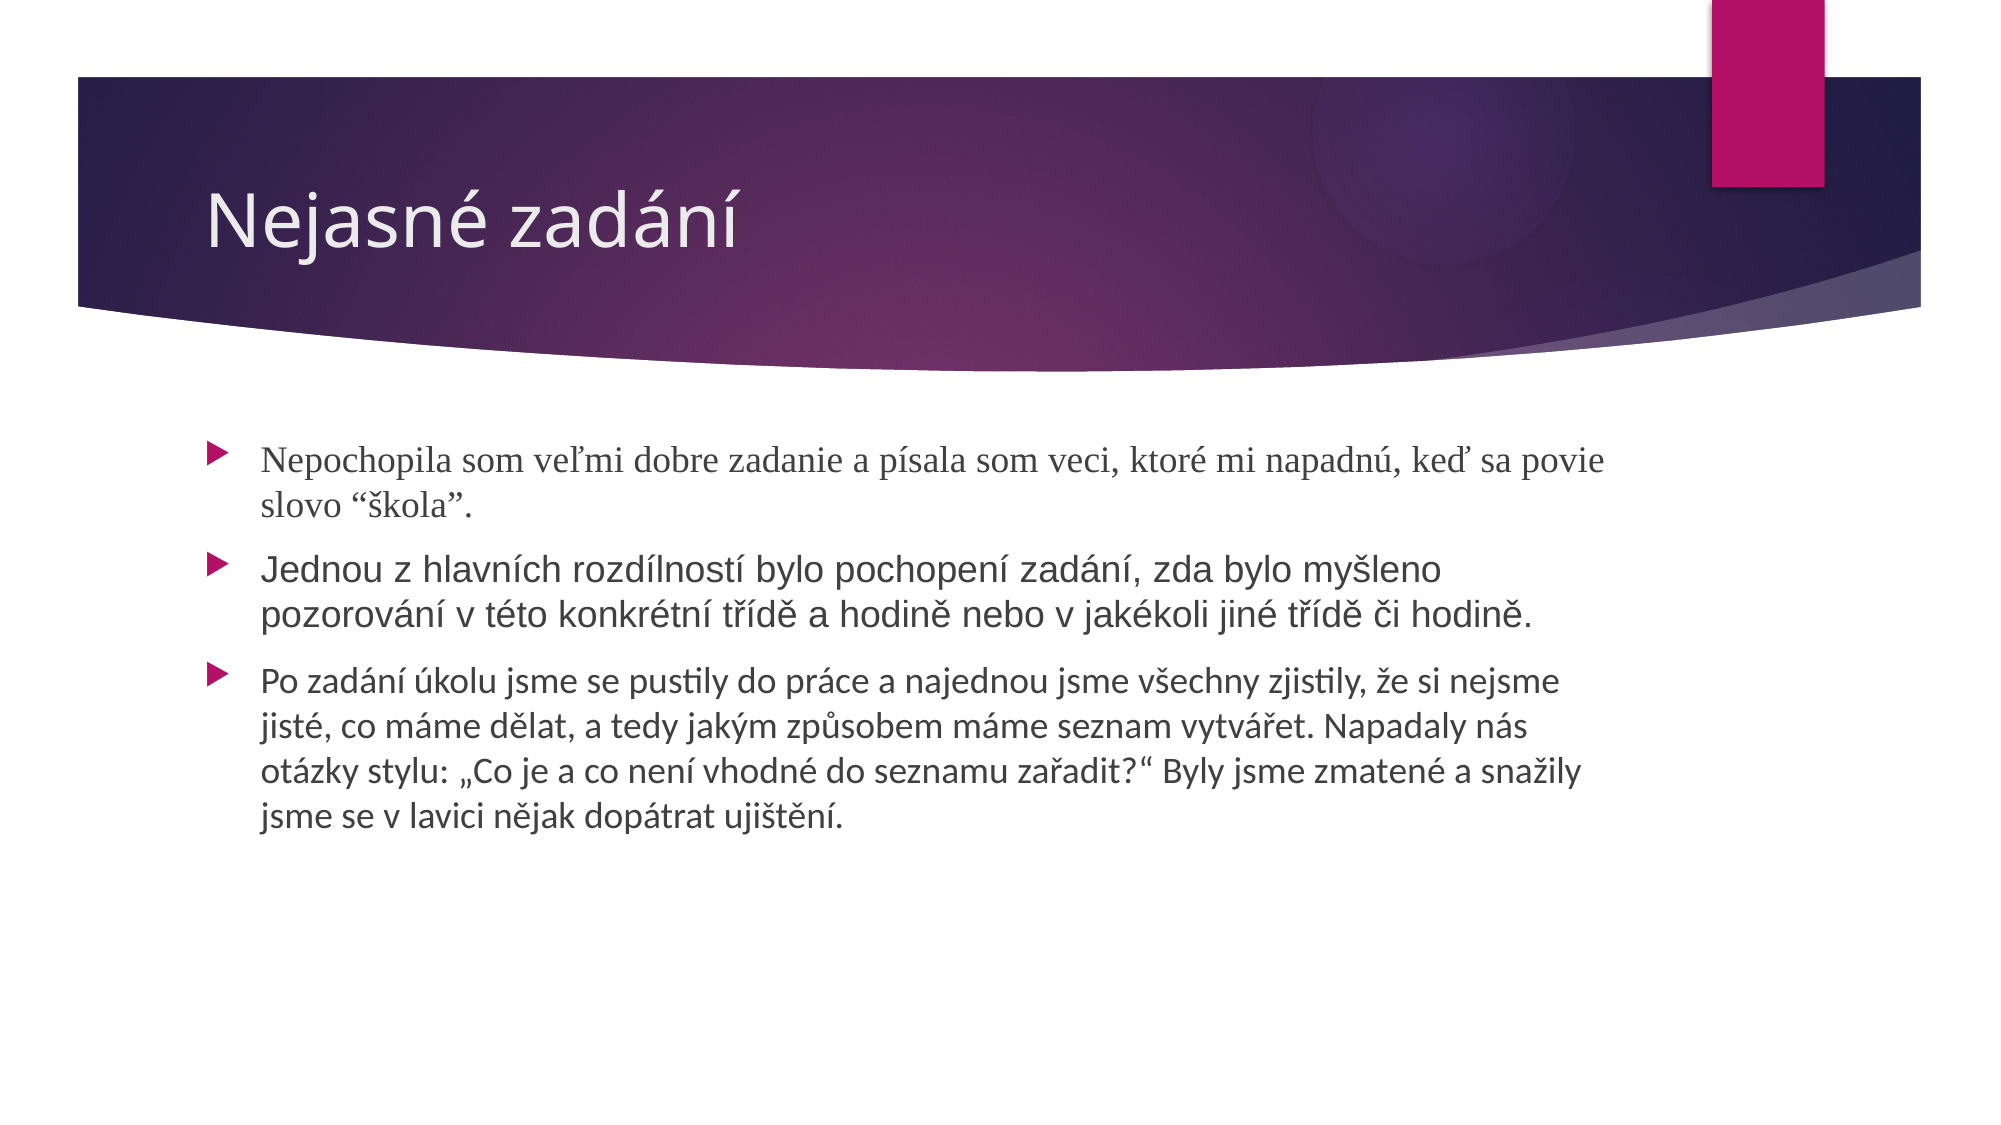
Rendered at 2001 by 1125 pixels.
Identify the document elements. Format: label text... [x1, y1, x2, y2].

title Nejasné zadání [189, 159, 1627, 276]
list Nepochopila som veľmi dobre zadanie a písala som veci, ktoré mi napadnú, keď sa povie slovo “škola”. Jednou z hlavních rozdílností bylo pochopení zadání, zda bylo myšleno pozorování v této konkrétní třídě a hodině nebo v jakékoli jiné třídě či hodině. Po zadání úkolu jsme se pustily do práce a najednou jsme všechny zjistily, že si nejsme jisté, co máme dělat, a tedy jakým způsobem máme seznam vytvářet. Napadaly nás otázky stylu: „Co je a co není vhodné do seznamu zařadit?“ Byly jsme zmatené a snažily jsme se v lavici nějak dopátrat ujištění. [189, 427, 1638, 988]
